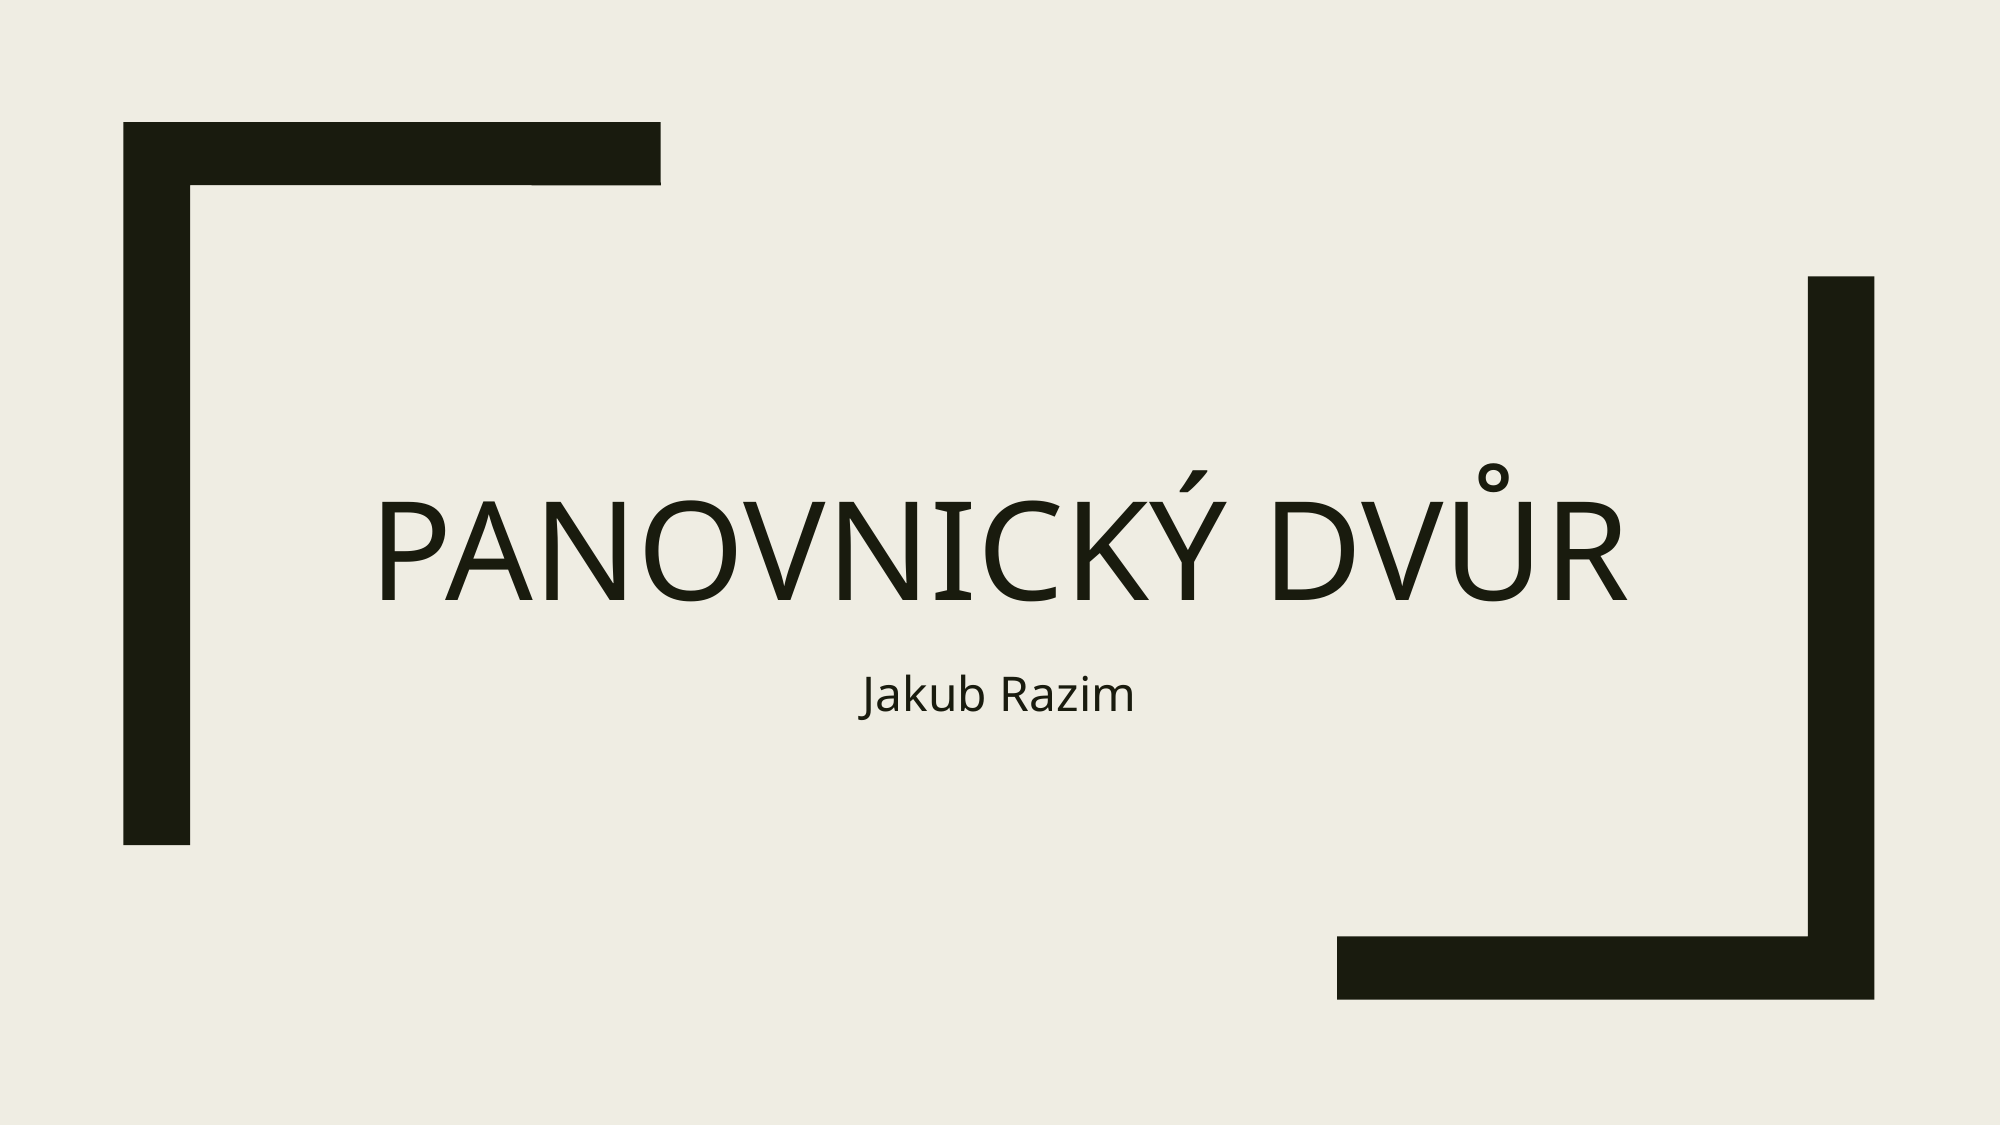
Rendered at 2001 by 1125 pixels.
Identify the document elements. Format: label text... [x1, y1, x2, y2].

subtitle Jakub Razim [439, 649, 1561, 828]
title PANOVNICKÝ DVŮR [314, 293, 1686, 638]
